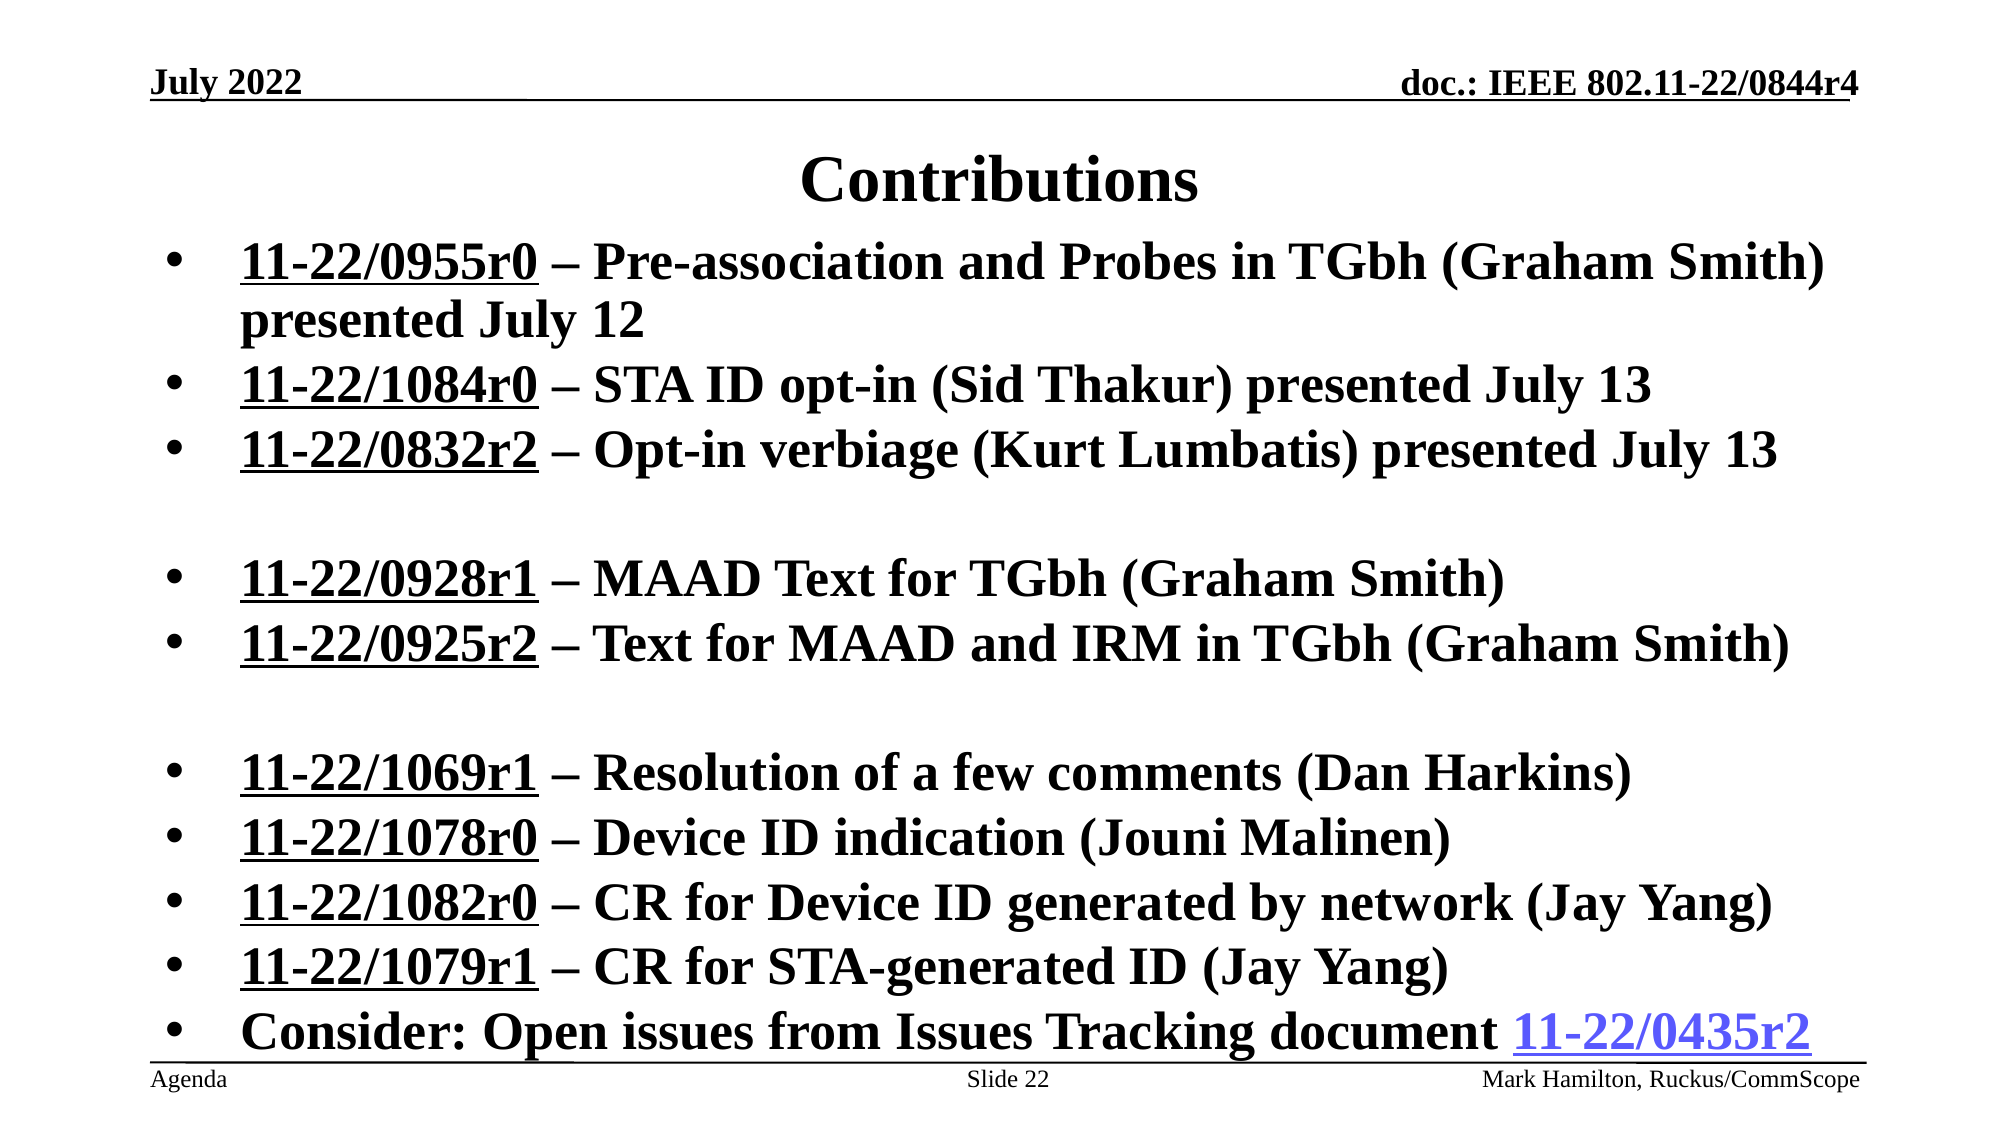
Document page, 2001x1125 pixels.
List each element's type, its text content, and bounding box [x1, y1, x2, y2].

slide_number Slide 22 [950, 1061, 1067, 1123]
list 11-22/0955r0 – Pre-association and Probes in TGbh (Graham Smith) presented July 12 11-22/1084r0 – STA ID opt-in (Sid Thakur) presented July 13 11-22/0832r2 – Opt-in verbiage (Kurt Lumbatis) presented July 13 11-22/0928r1 – MAAD Text for TGbh (Graham Smith) 11-22/0925r2 – Text for MAAD and IRM in TGbh (Graham Smith) 11-22/1069r1 – Resolution of a few comments (Dan Harkins) 11-22/1078r0 – Device ID indication (Jouni Malinen) 11-22/1082r0 – CR for Device ID generated by network (Jay Yang) 11-22/1079r1 – CR for STA-generated ID (Jay Yang) Consider: Open issues from Issues Tracking document 11-22/0435r2 [149, 224, 1850, 1063]
title Contributions [149, 112, 1850, 224]
